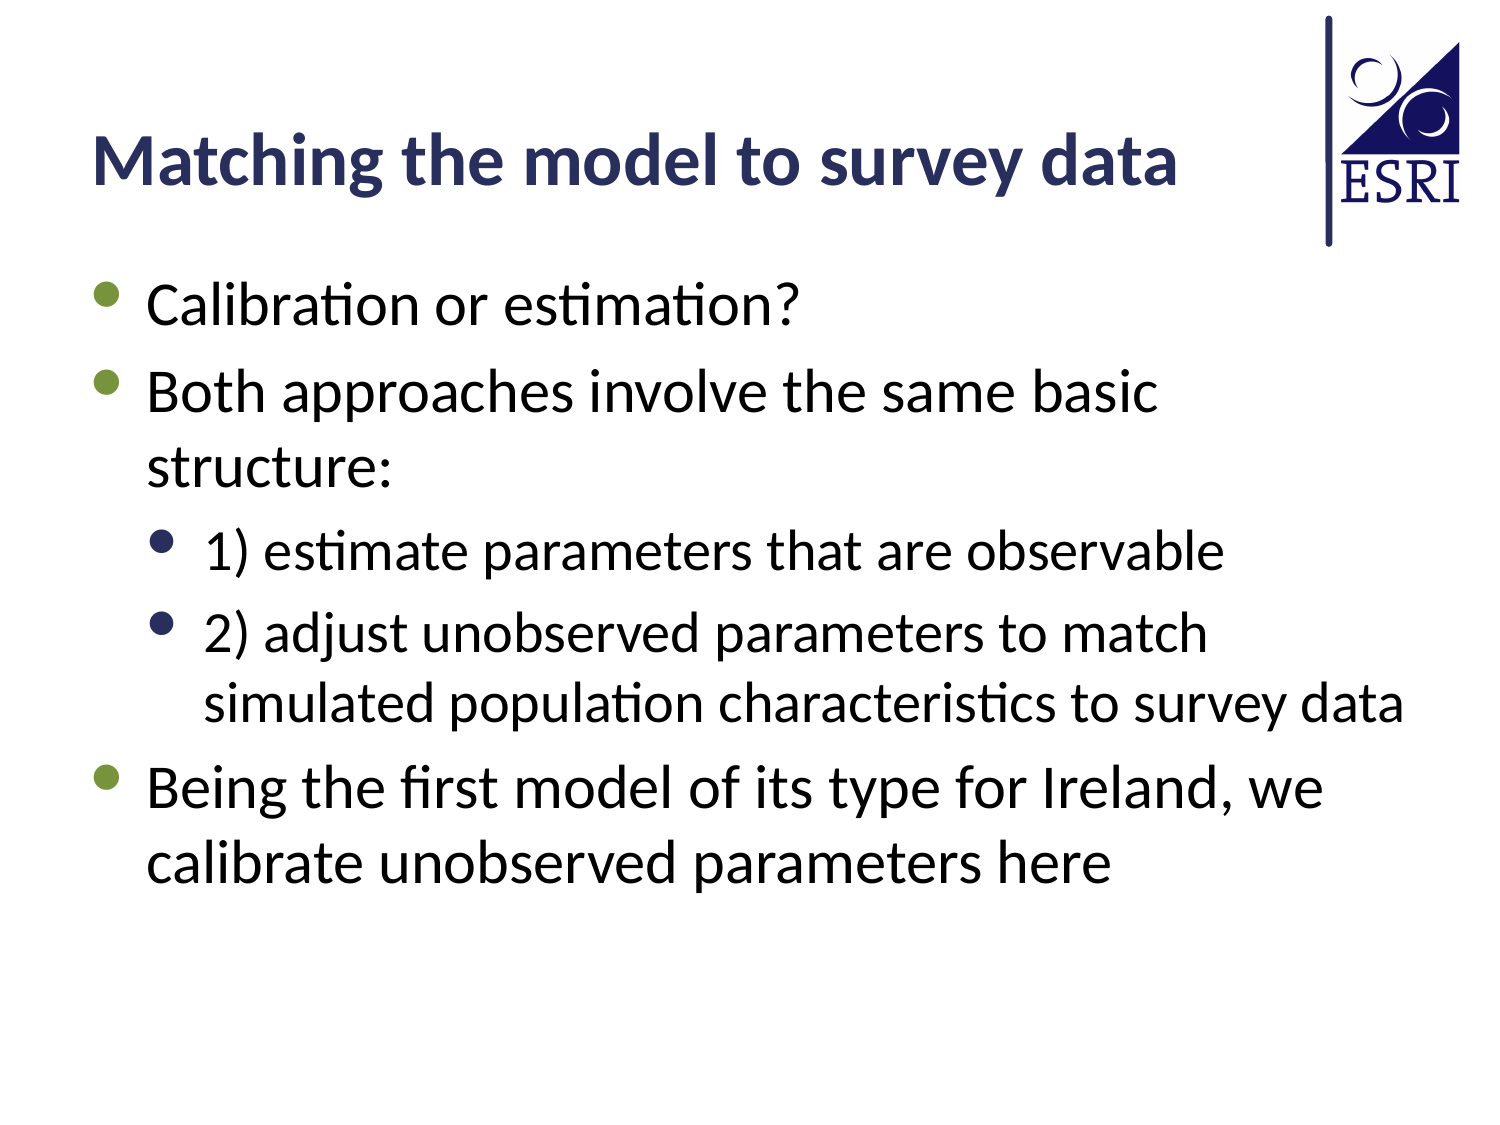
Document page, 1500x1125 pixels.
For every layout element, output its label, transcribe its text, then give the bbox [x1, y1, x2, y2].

list Calibration or estimation? Both approaches involve the same basic structure: 1) estimate parameters that are observable 2) adjust unobserved parameters to match simulated population characteristics to survey data Being the first model of its type for Ireland, we calibrate unobserved parameters here [74, 255, 1426, 1071]
picture [1339, 40, 1461, 208]
title Matching the model to survey data [76, 65, 1315, 209]
